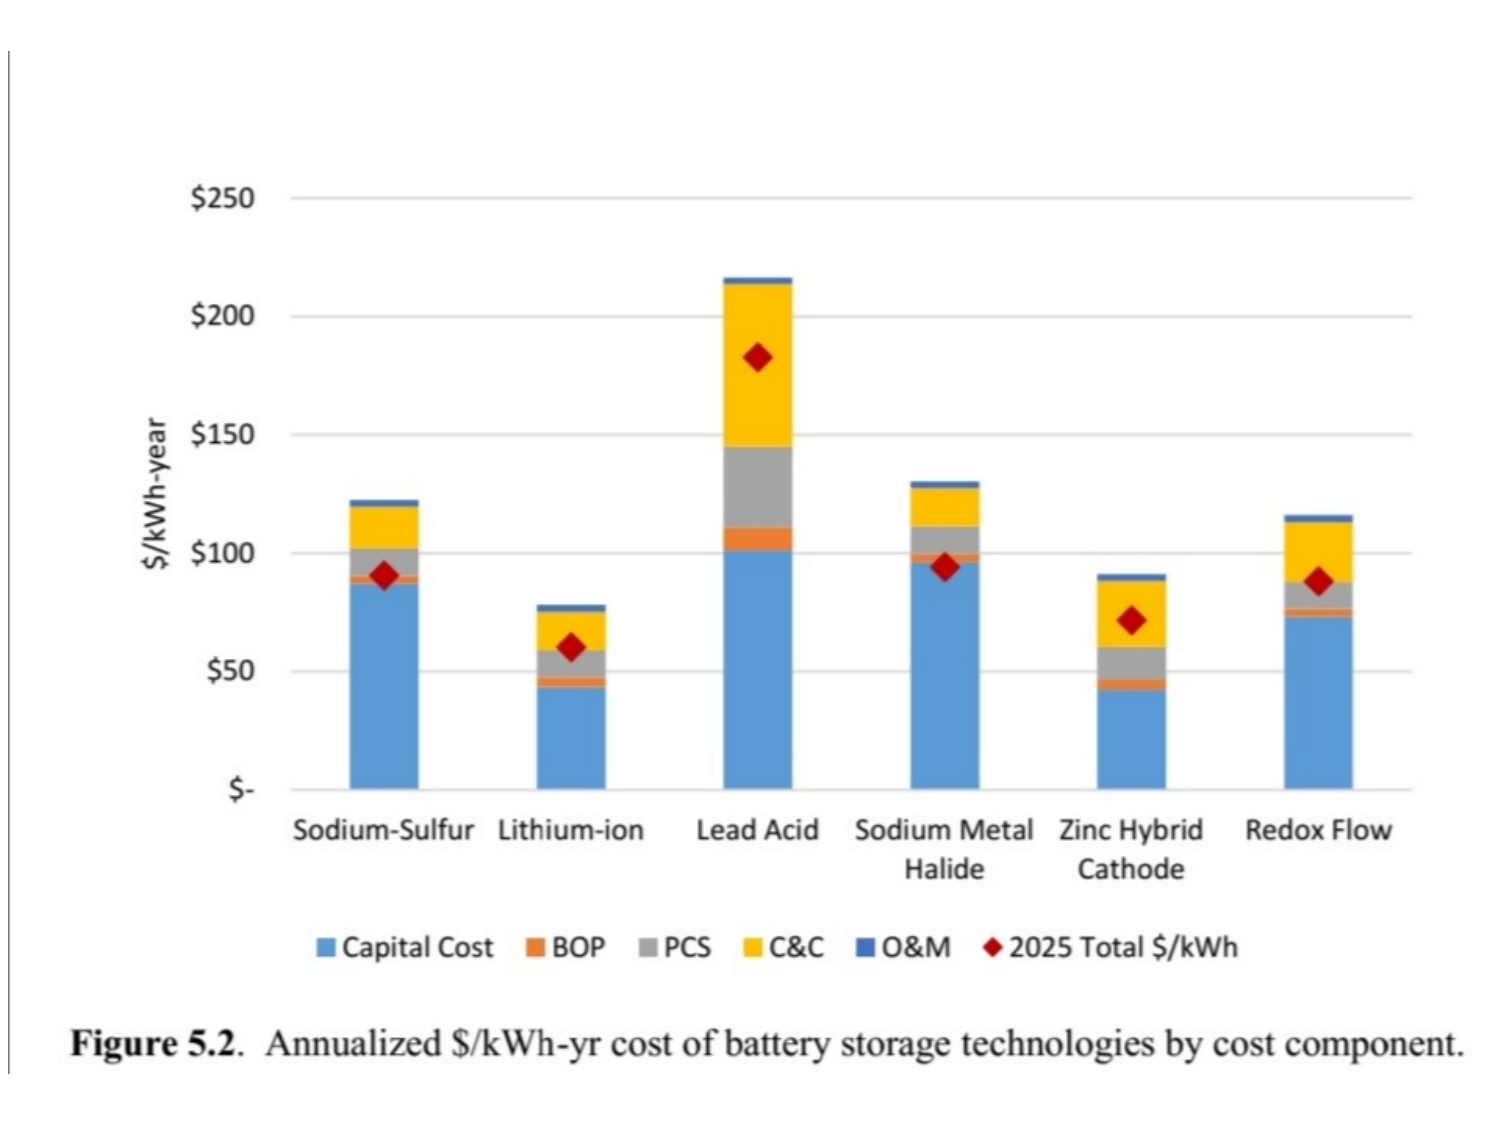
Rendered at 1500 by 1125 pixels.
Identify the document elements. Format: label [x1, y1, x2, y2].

picture [8, 51, 1492, 1074]
